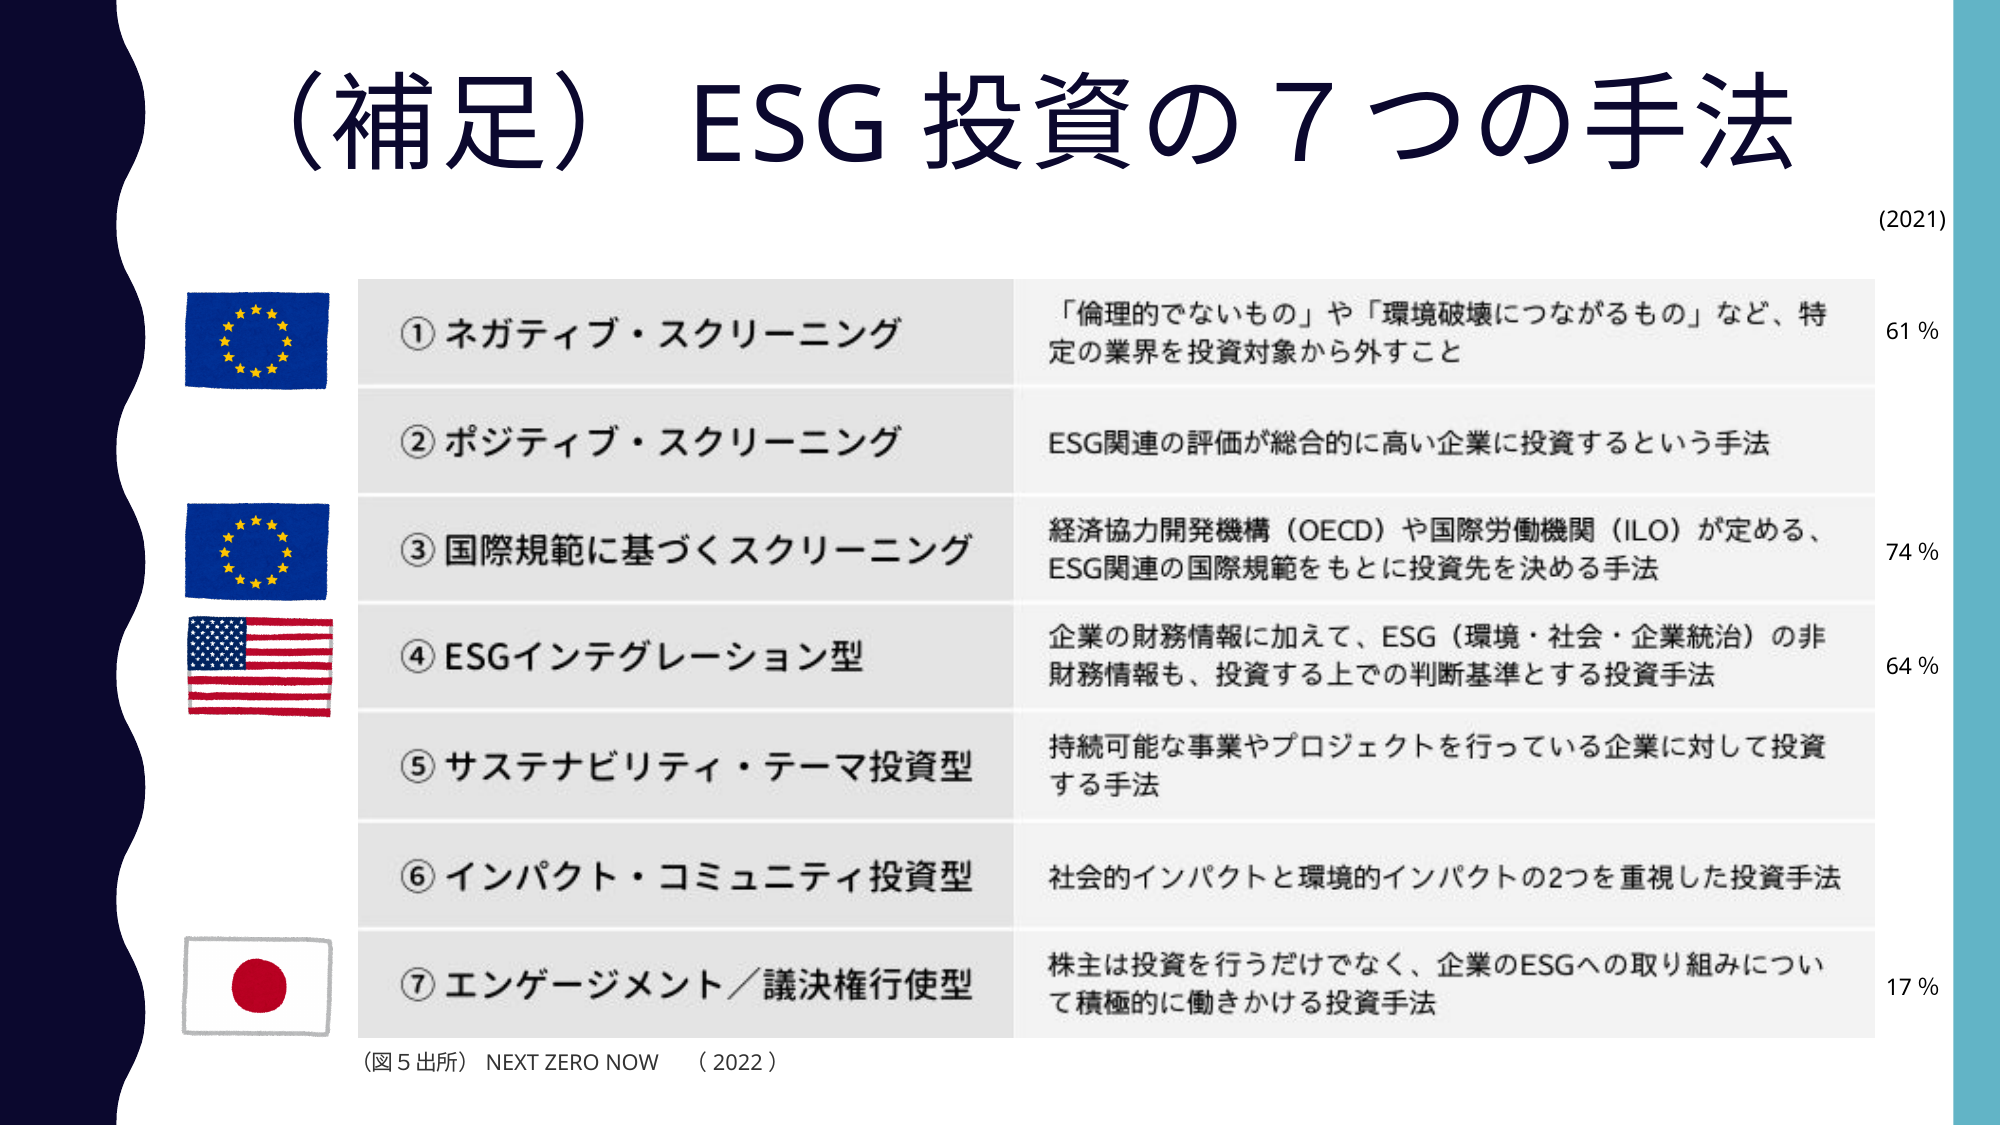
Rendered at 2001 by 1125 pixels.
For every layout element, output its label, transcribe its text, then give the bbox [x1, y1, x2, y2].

text_box 64％ [1875, 644, 1956, 687]
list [358, 279, 1875, 1038]
text_box (2021) [1864, 197, 1961, 240]
text_box 17％ [1875, 964, 1956, 1007]
text_box （図５出所）NEXT ZERO NOW （2022） [335, 1040, 1336, 1082]
text_box 74％ [1875, 530, 1956, 573]
title （補足）ESG投資の７つの手法 [205, 62, 1875, 308]
picture [177, 611, 339, 721]
picture [178, 498, 336, 606]
picture [178, 287, 336, 395]
text_box 61％ [1875, 309, 1956, 352]
picture [174, 931, 336, 1041]
